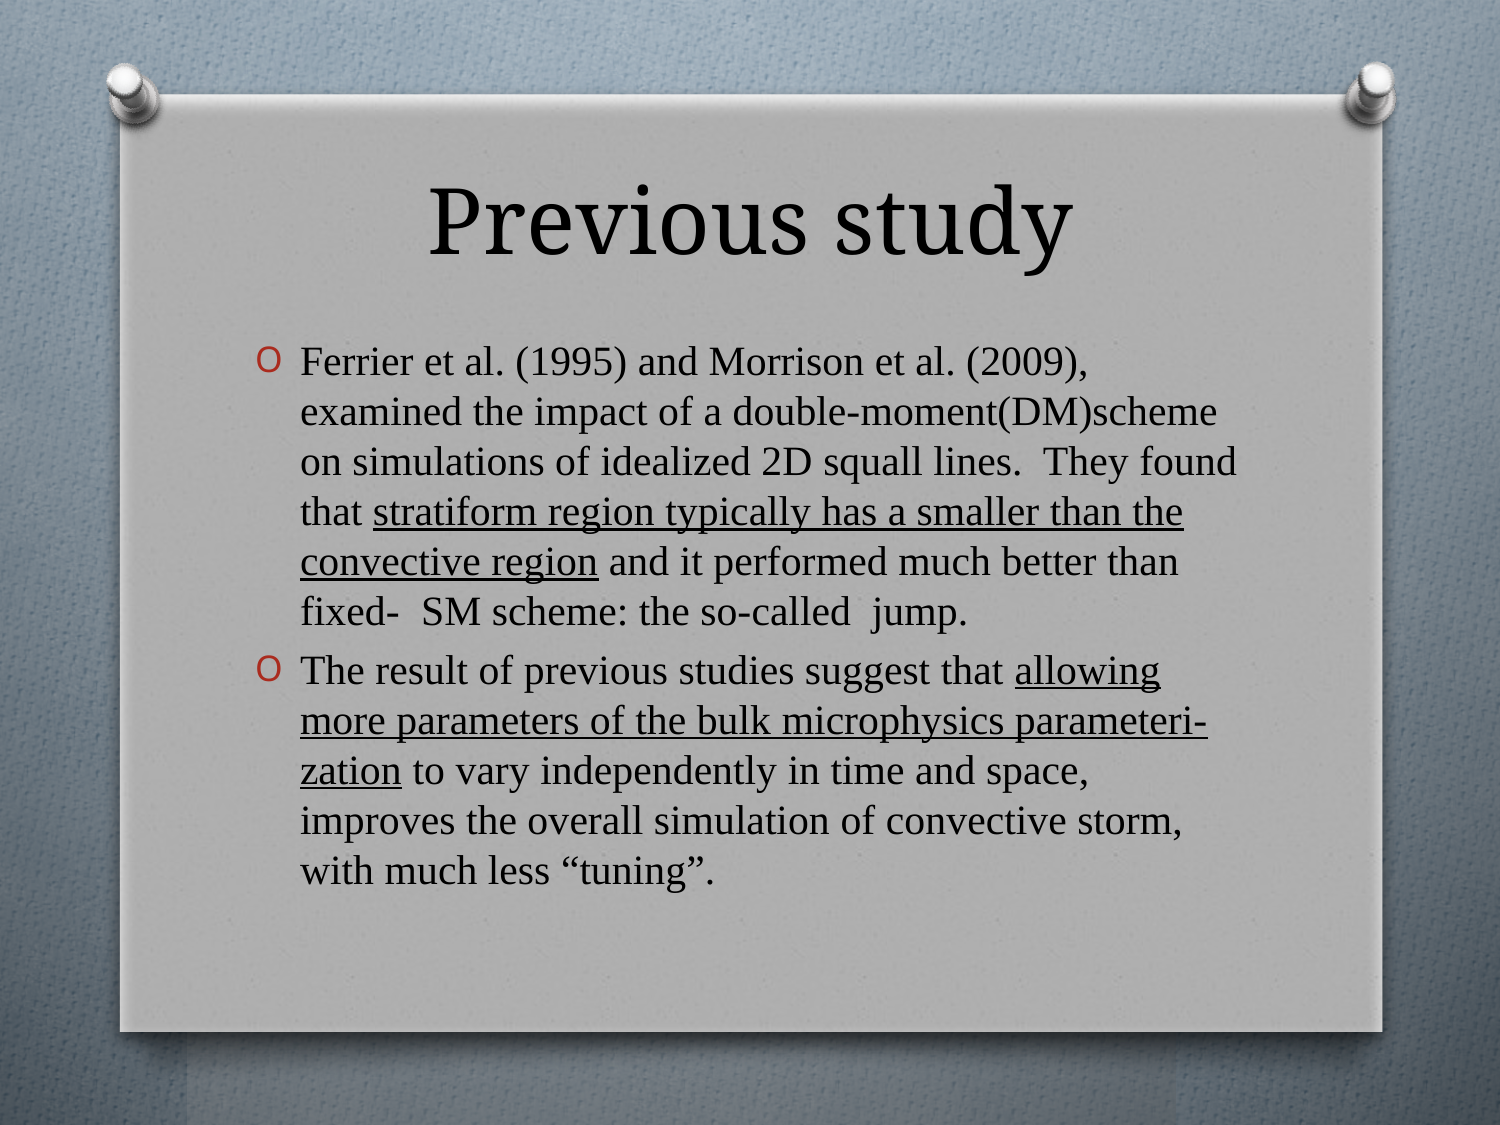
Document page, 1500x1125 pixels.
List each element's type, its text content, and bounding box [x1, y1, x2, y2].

picture [1317, 35, 1439, 156]
picture [75, 29, 198, 153]
title Previous study [179, 134, 1323, 303]
